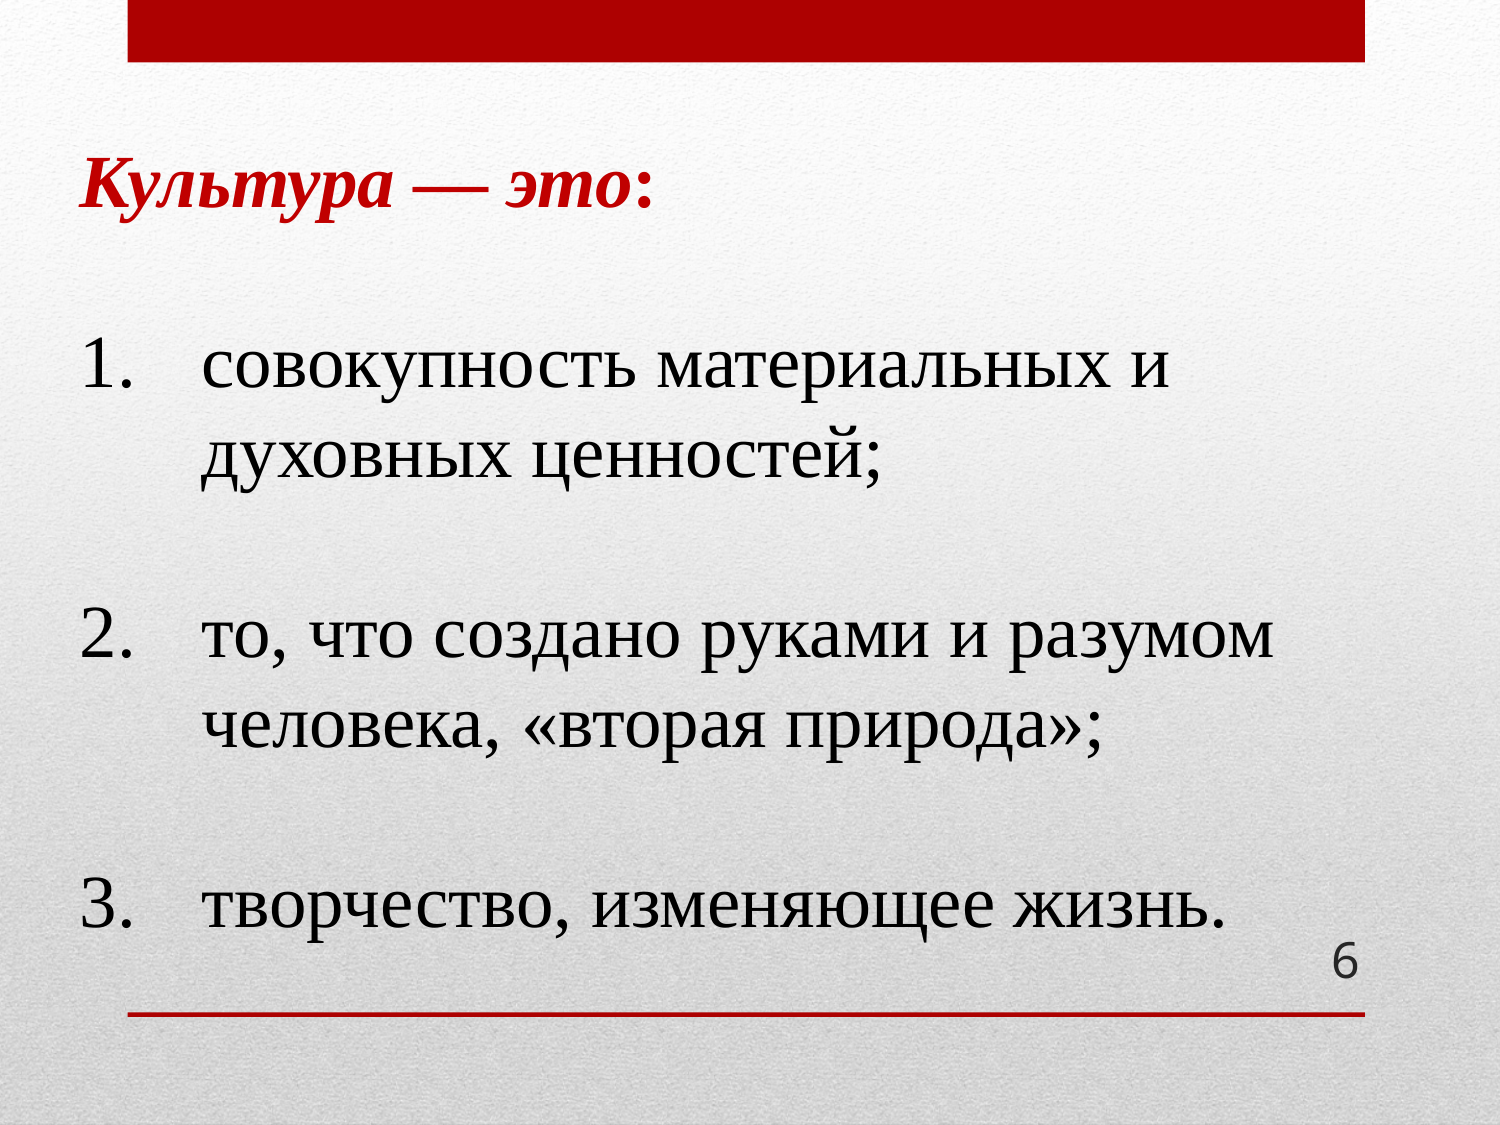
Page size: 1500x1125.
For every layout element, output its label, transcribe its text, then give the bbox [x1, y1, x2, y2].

slide_number 6 [1250, 951, 1375, 993]
text_box Культура — это: совокупность материальных и духовных ценностей; то, что создано руками и разумом человека, «вторая природа»; творчество, изменяющее жизнь. [64, 125, 1412, 951]
